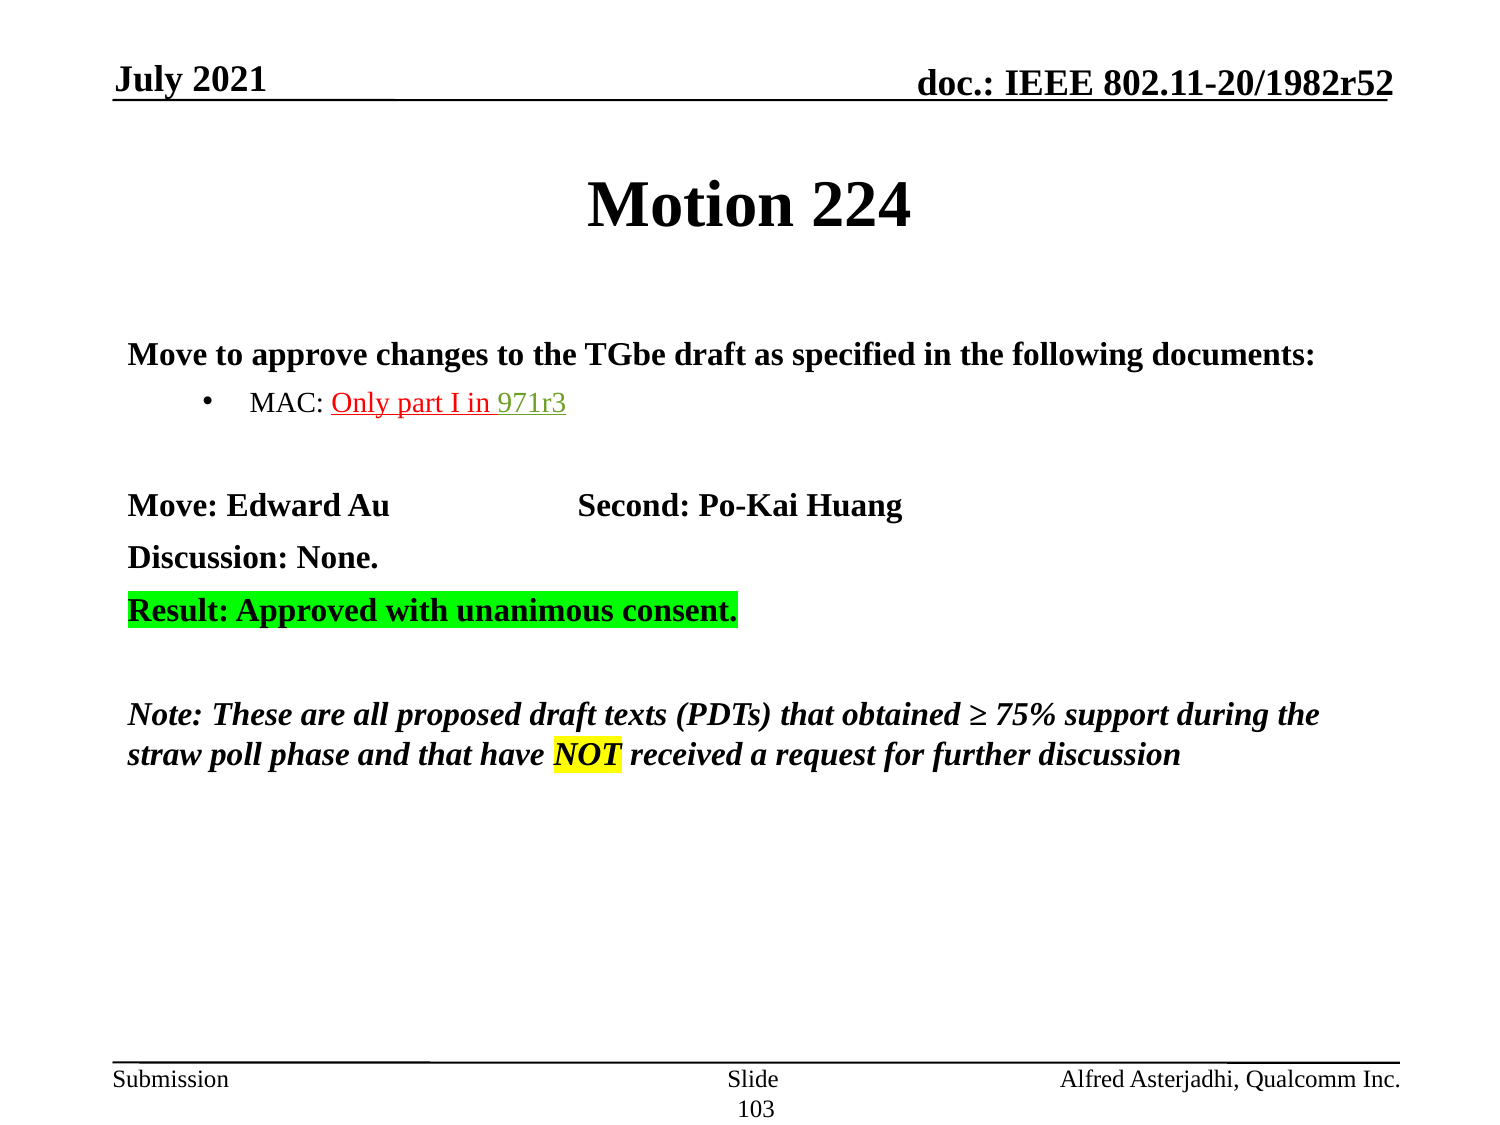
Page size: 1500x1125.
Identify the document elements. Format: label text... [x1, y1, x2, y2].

slide_number Slide 103 [712, 1061, 800, 1123]
list Move to approve changes to the TGbe draft as specified in the following documents: MAC: Only part I in 971r3 Move: Edward Au Second: Po-Kai Huang Discussion: None. Result: Approved with unanimous consent. Note: These are all proposed draft texts (PDTs) that obtained ≥ 75% support during the straw poll phase and that have NOT received a request for further discussion [112, 324, 1388, 1000]
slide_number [114, 54, 423, 100]
footer Alfred Asterjadhi, Qualcomm Inc. [878, 1061, 1402, 1093]
title Motion 224 [112, 112, 1388, 288]
